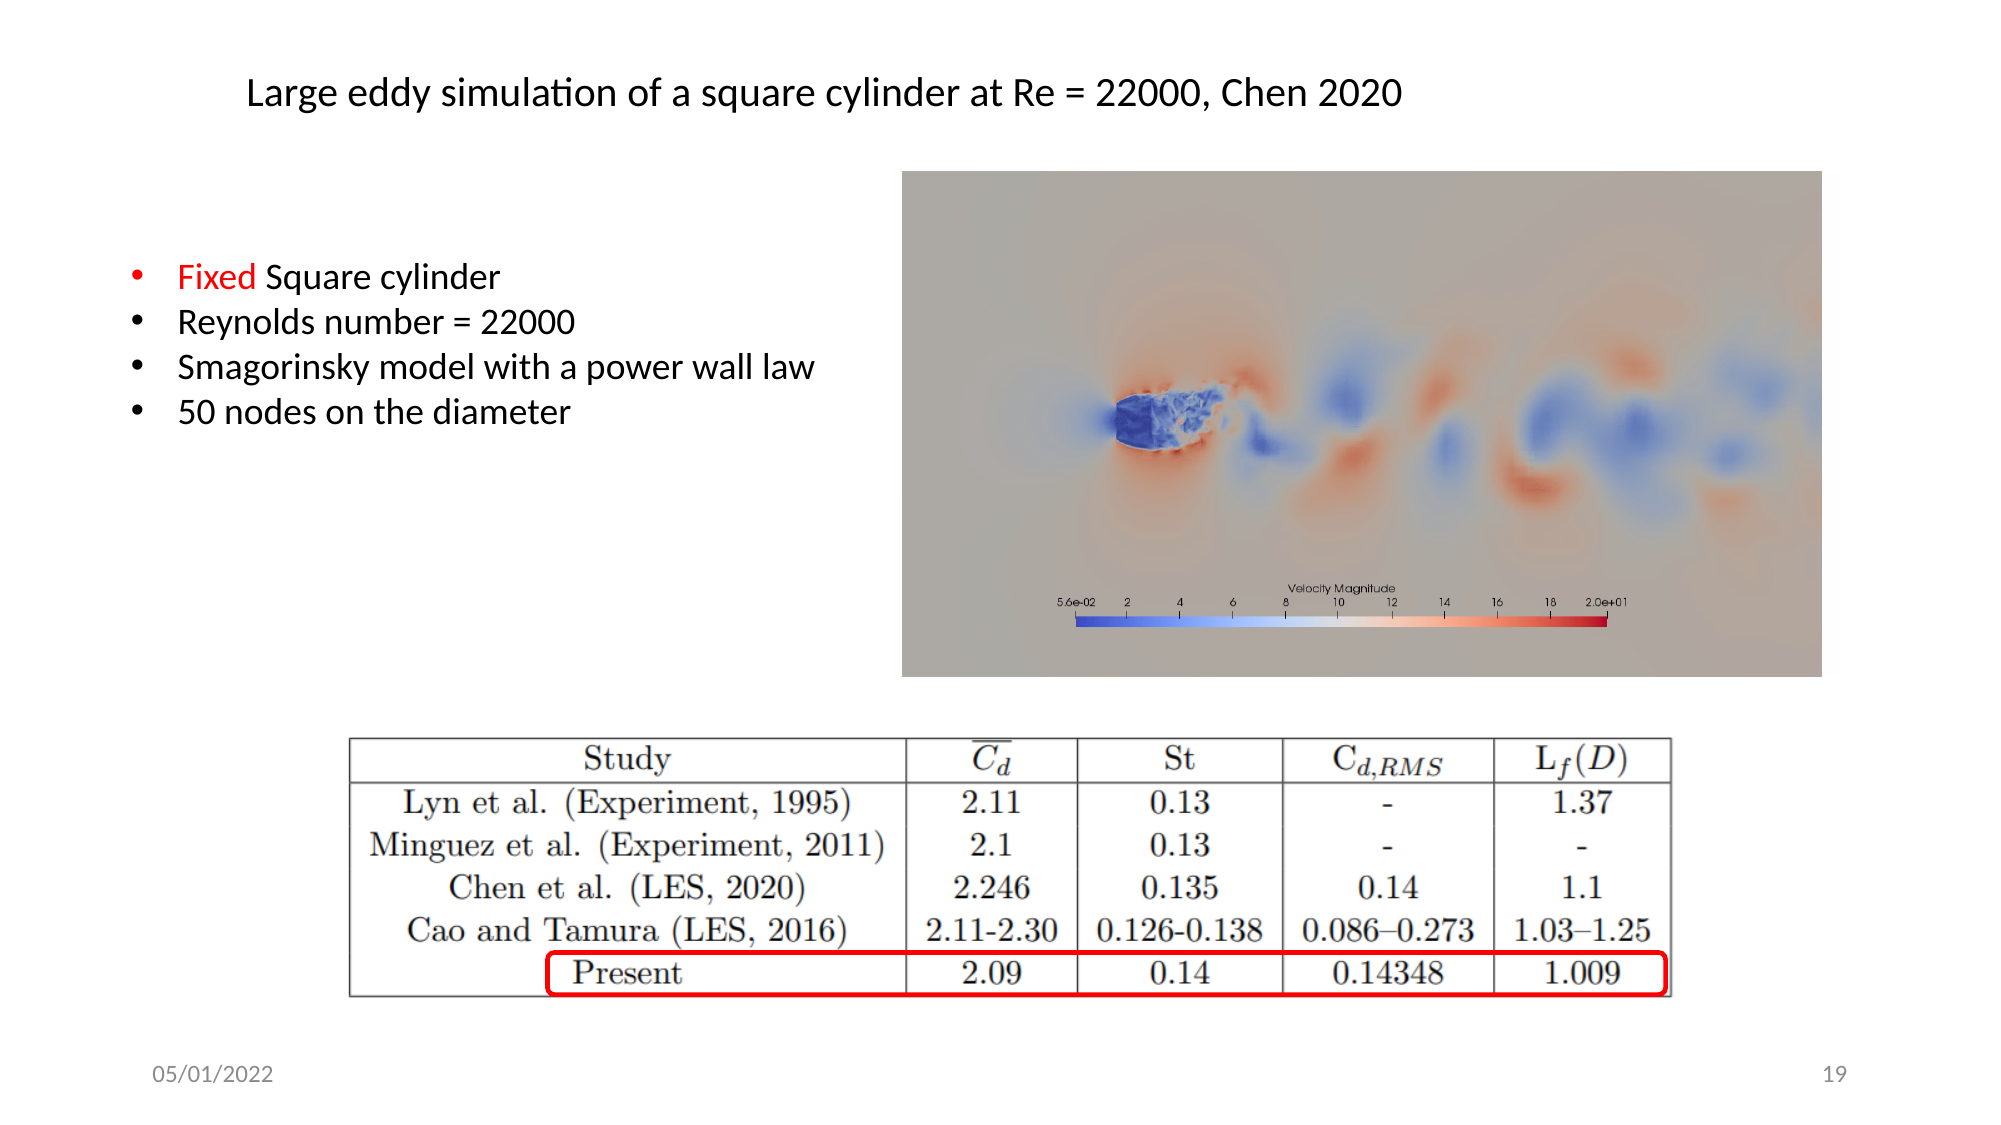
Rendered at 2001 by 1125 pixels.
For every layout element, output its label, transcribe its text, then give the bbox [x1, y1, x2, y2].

picture [334, 724, 1696, 1010]
picture [891, 171, 1839, 677]
text_box Fixed Square cylinder Reynolds number = 22000 Smagorinsky model with a power wall law 50 nodes on the diameter [116, 244, 891, 440]
slide_number 19 [1412, 1042, 1863, 1103]
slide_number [137, 1042, 588, 1103]
text_box Large eddy simulation of a square cylinder at Re = 22000, Chen 2020 [231, 57, 1839, 123]
